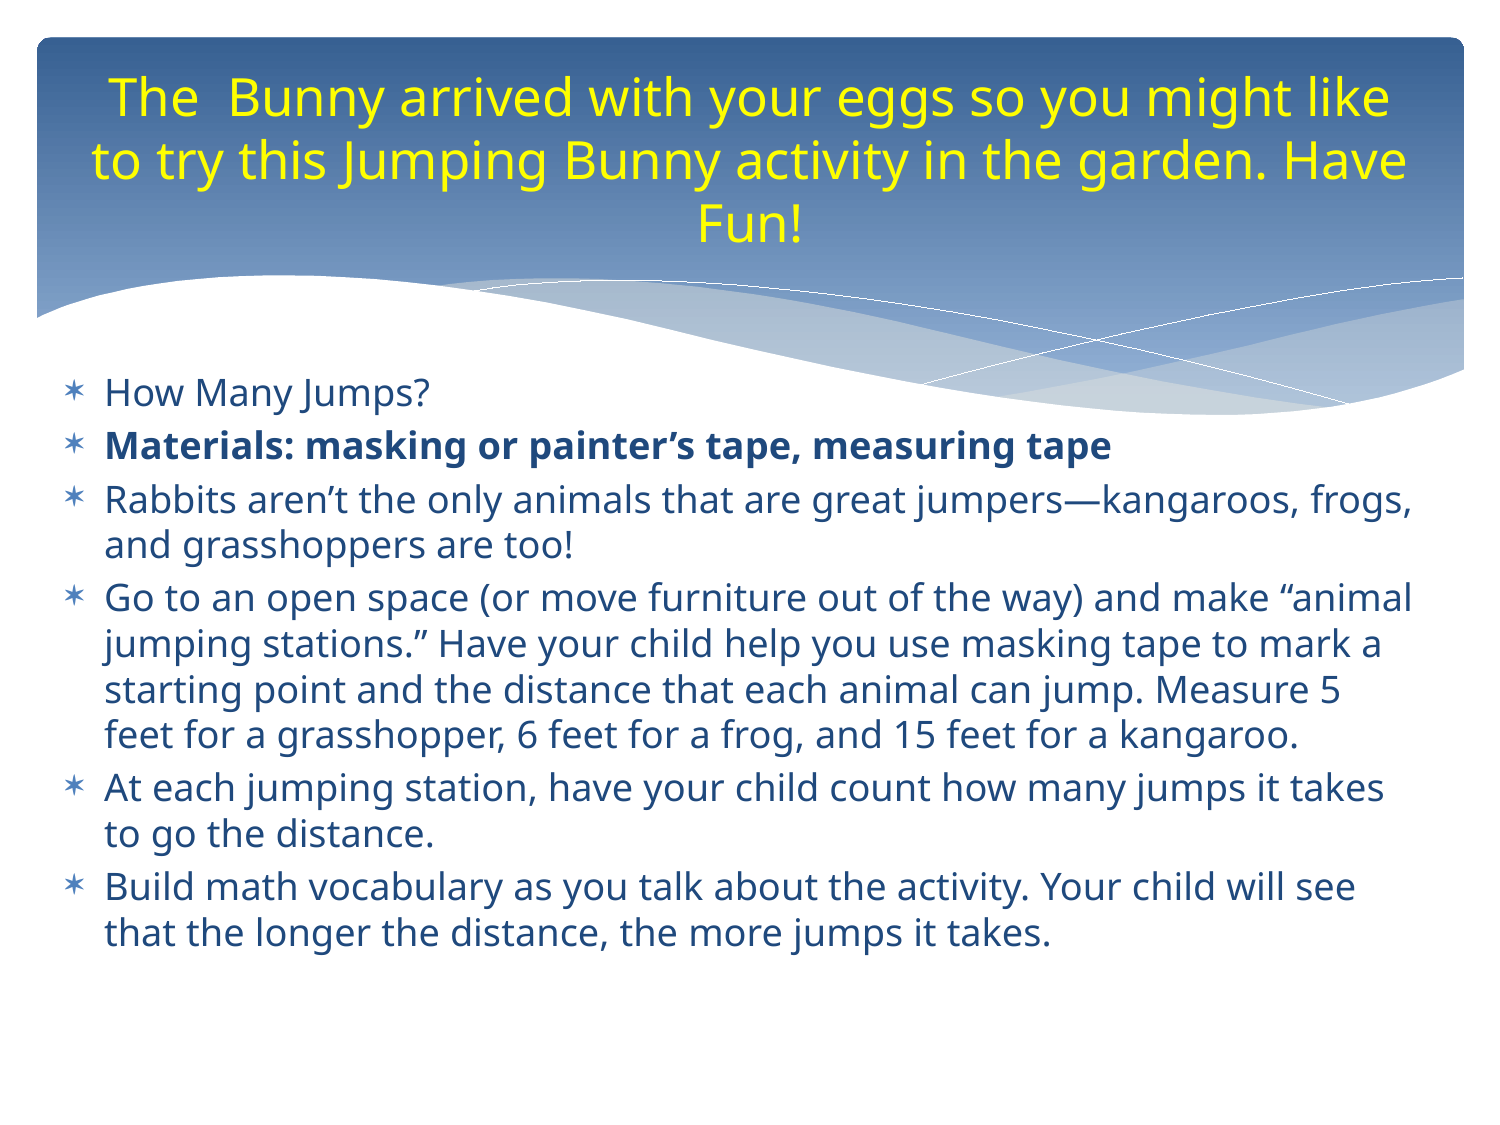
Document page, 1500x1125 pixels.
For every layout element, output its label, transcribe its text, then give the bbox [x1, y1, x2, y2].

list How Many Jumps? Materials: masking or painter’s tape, measuring tape Rabbits aren’t the only animals that are great jumpers—kangaroos, frogs, and grasshoppers are too! Go to an open space (or move furniture out of the way) and make “animal jumping stations.” Have your child help you use masking tape to mark a starting point and the distance that each animal can jump. Measure 5 feet for a grasshopper, 6 feet for a frog, and 15 feet for a kangaroo. At each jumping station, have your child count how many jumps it takes to go the distance. Build math vocabulary as you talk about the activity. Your child will see that the longer the distance, the more jumps it takes. [50, 324, 1438, 1088]
title The Bunny arrived with your eggs so you might like to try this Jumping Bunny activity in the garden. Have Fun! [75, 55, 1425, 261]
